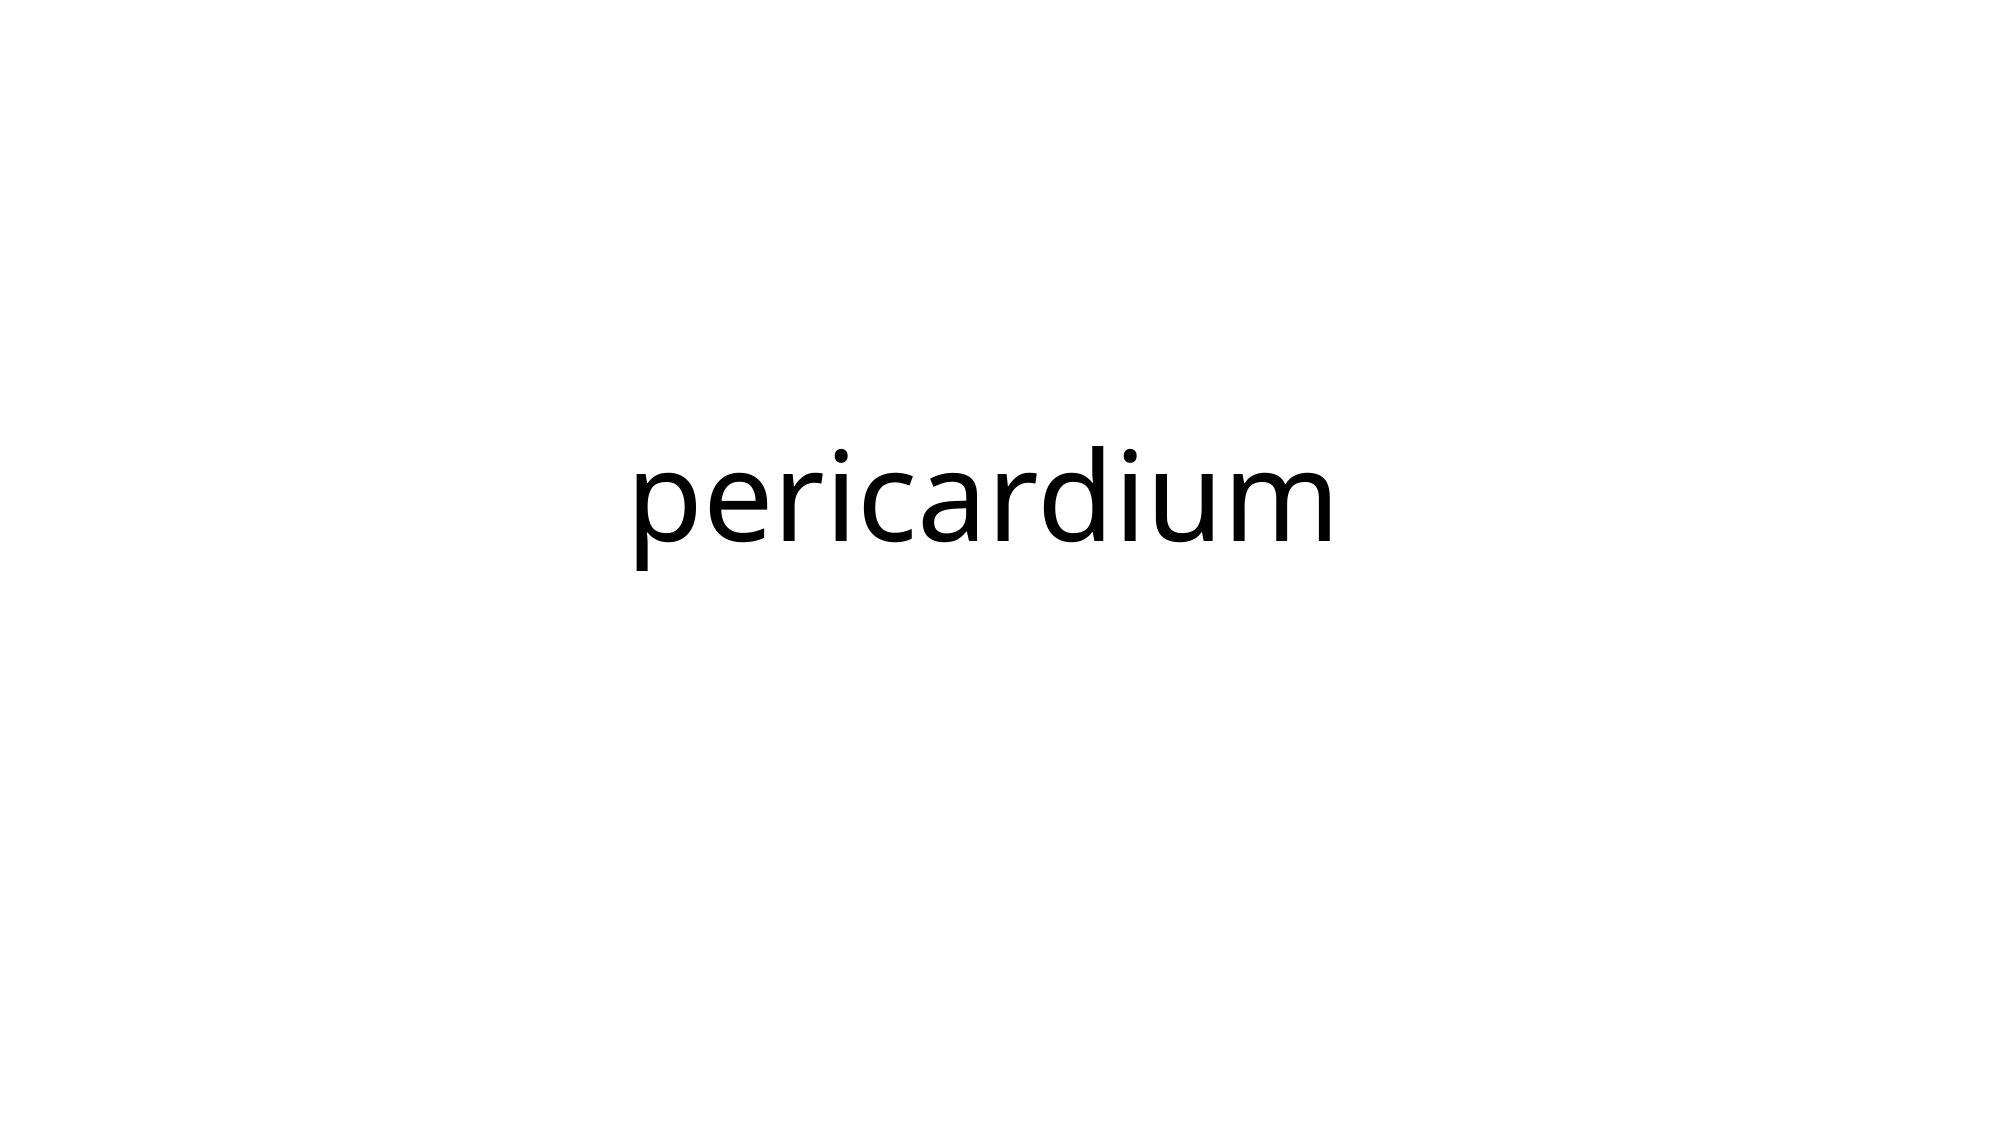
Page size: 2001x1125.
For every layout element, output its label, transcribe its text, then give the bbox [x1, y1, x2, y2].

title pericardium [249, 184, 1750, 576]
